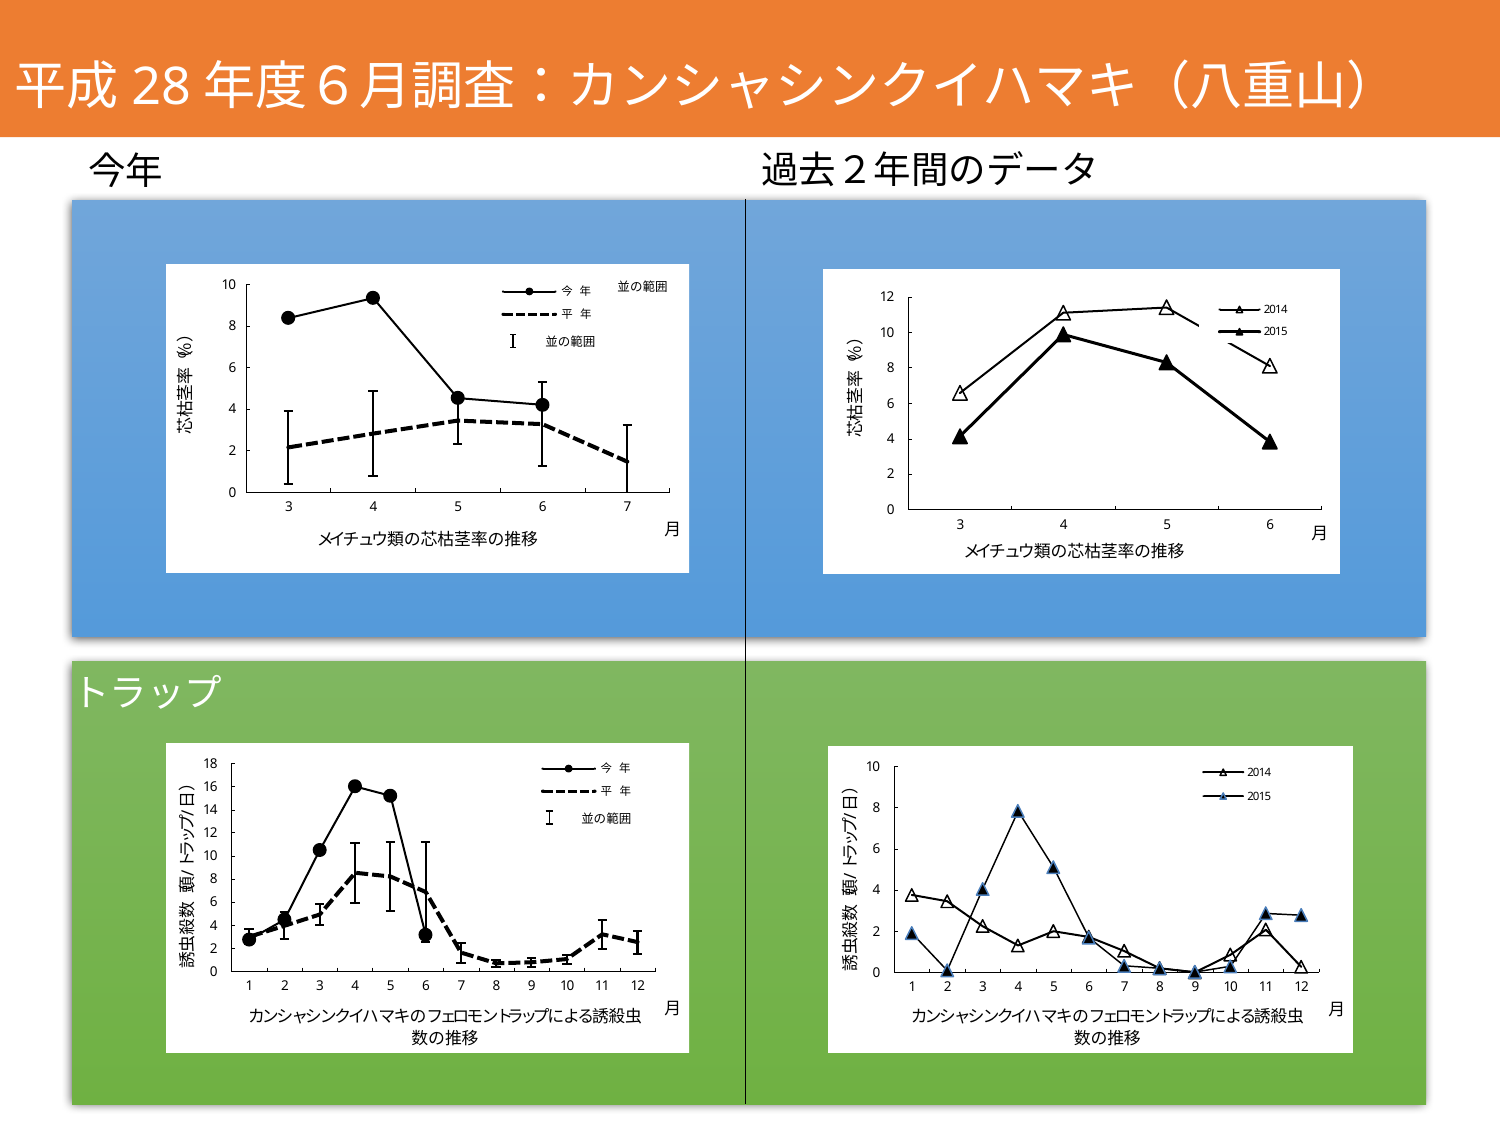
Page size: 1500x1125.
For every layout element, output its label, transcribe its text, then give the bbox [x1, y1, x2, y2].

picture [828, 746, 1354, 1053]
text_box トラップ [57, 661, 237, 722]
picture [165, 263, 690, 574]
text_box 今年 [73, 139, 690, 200]
text_box 過去２年間のデータ [746, 138, 1363, 199]
text_box [72, 661, 744, 1105]
text_box [746, 200, 1427, 637]
text_box [746, 661, 1427, 1105]
text_box 平成28年度６月調査：カンシャシンクイハマキ（八重山） [0, 0, 1500, 138]
text_box [72, 200, 744, 637]
picture [822, 268, 1341, 574]
picture [165, 742, 690, 1053]
